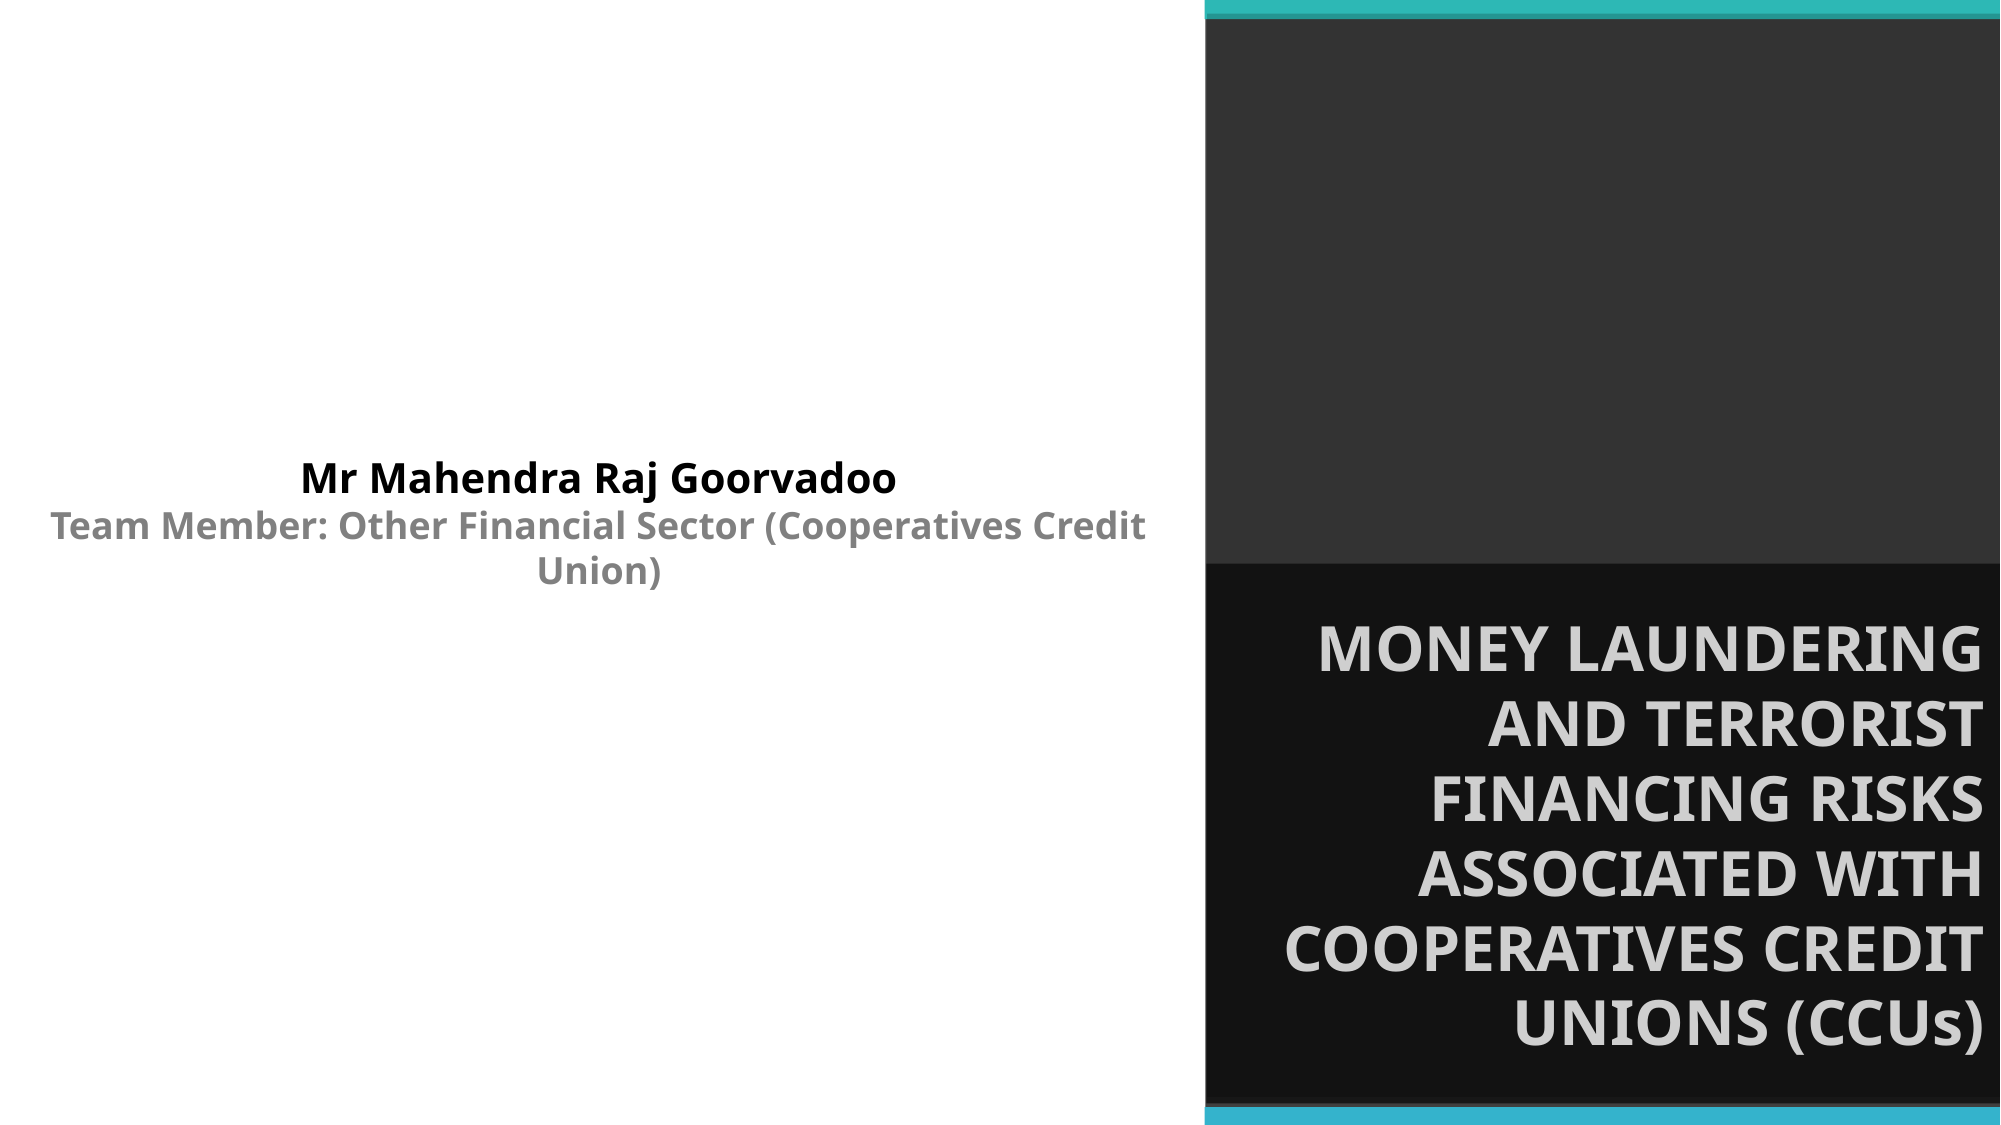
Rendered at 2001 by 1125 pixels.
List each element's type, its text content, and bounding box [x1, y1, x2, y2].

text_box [1204, 0, 2000, 1125]
text_box Mr Mahendra Raj Goorvadoo Team Member: Other Financial Sector (Cooperatives Credit Union) [0, 444, 1198, 600]
